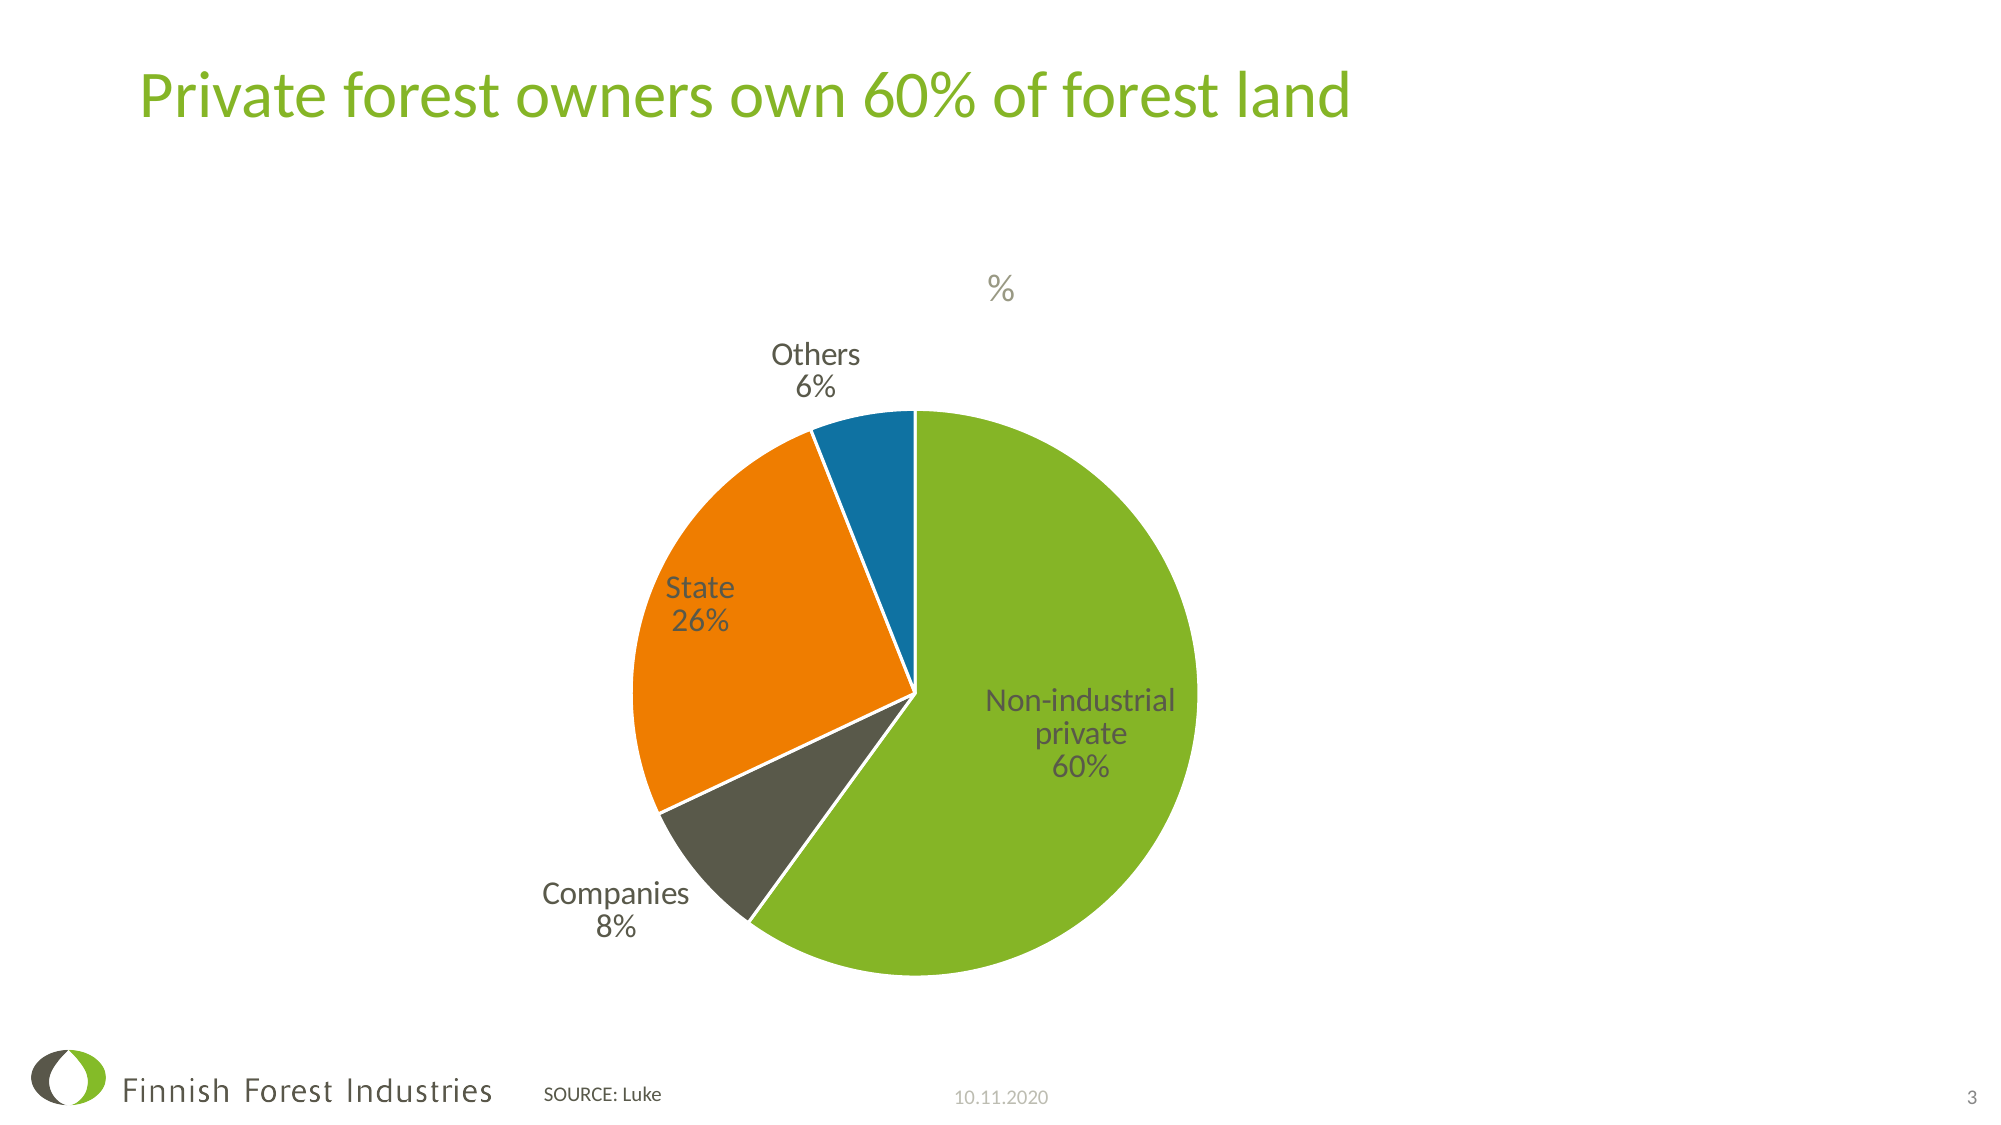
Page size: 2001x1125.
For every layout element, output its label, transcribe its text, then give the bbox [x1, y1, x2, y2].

slide_number 3 [1898, 1085, 1978, 1114]
title Private forest owners own 60% of forest land [124, 59, 1878, 207]
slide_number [776, 1072, 1227, 1119]
chart [124, 235, 1878, 1011]
picture [30, 1049, 492, 1106]
